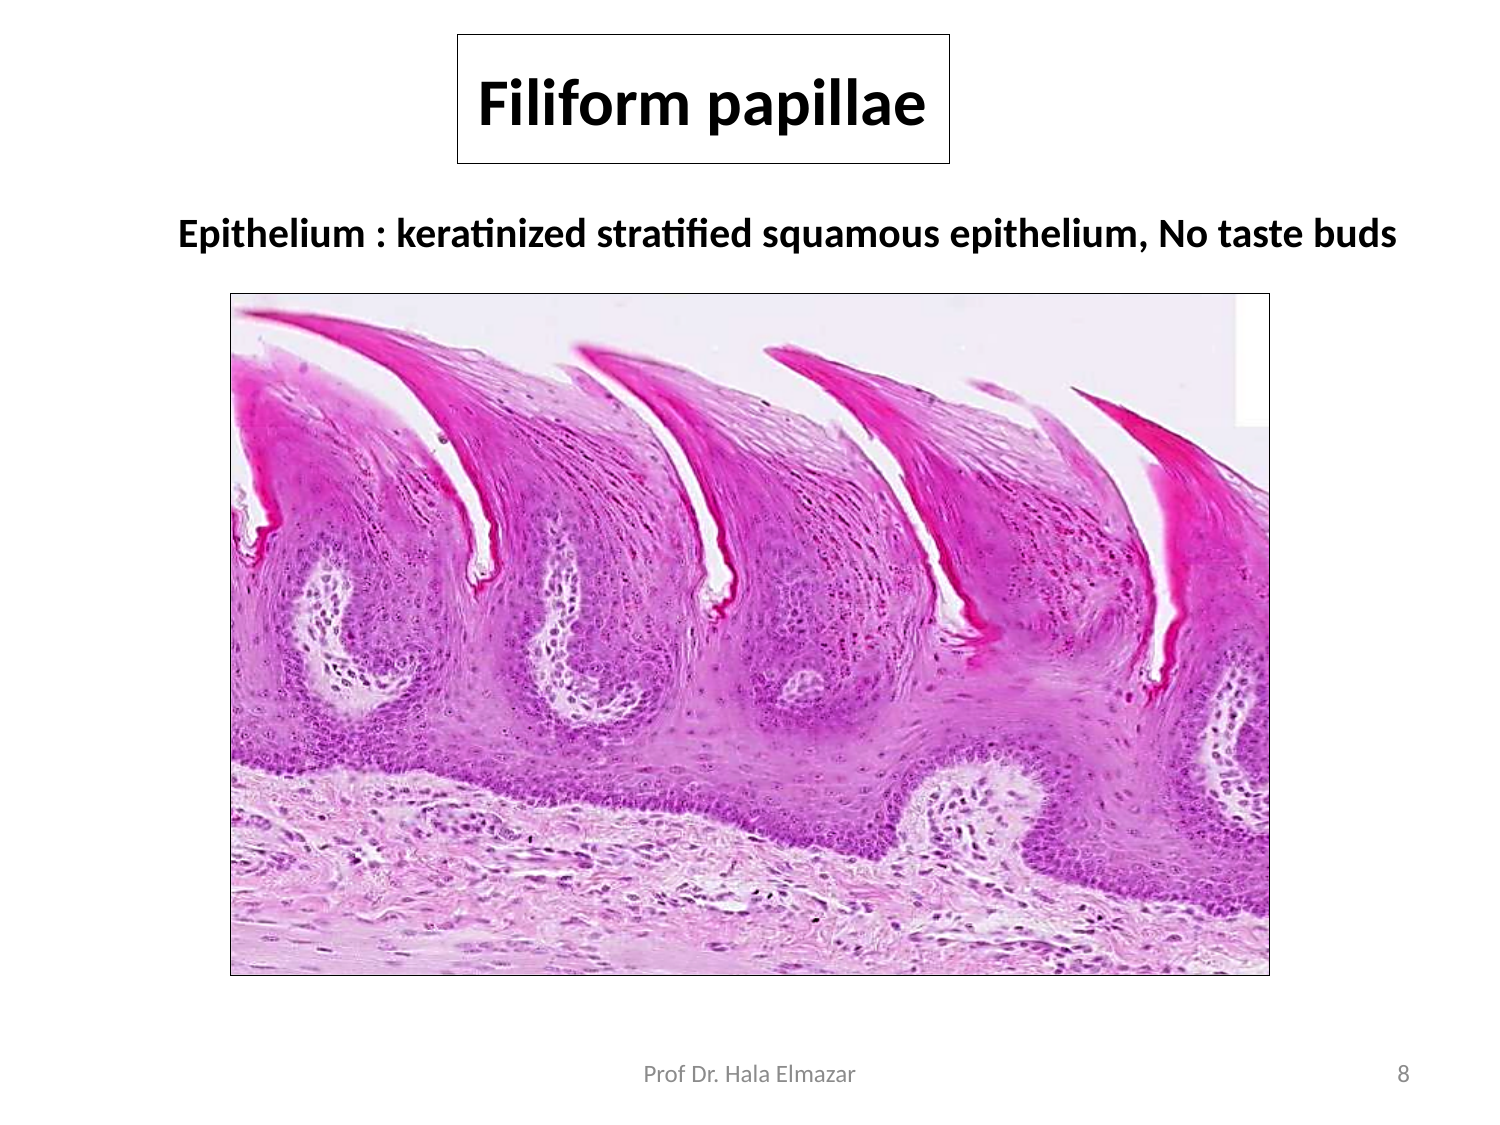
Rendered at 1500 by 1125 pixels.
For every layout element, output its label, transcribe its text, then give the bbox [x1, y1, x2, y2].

title Filiform papillae [457, 34, 950, 164]
picture [229, 293, 1270, 977]
footer Prof Dr. Hala Elmazar [512, 1042, 988, 1103]
slide_number 8 [1074, 1042, 1425, 1103]
text_box Epithelium : keratinized stratified squamous epithelium, No taste buds [163, 198, 1414, 313]
